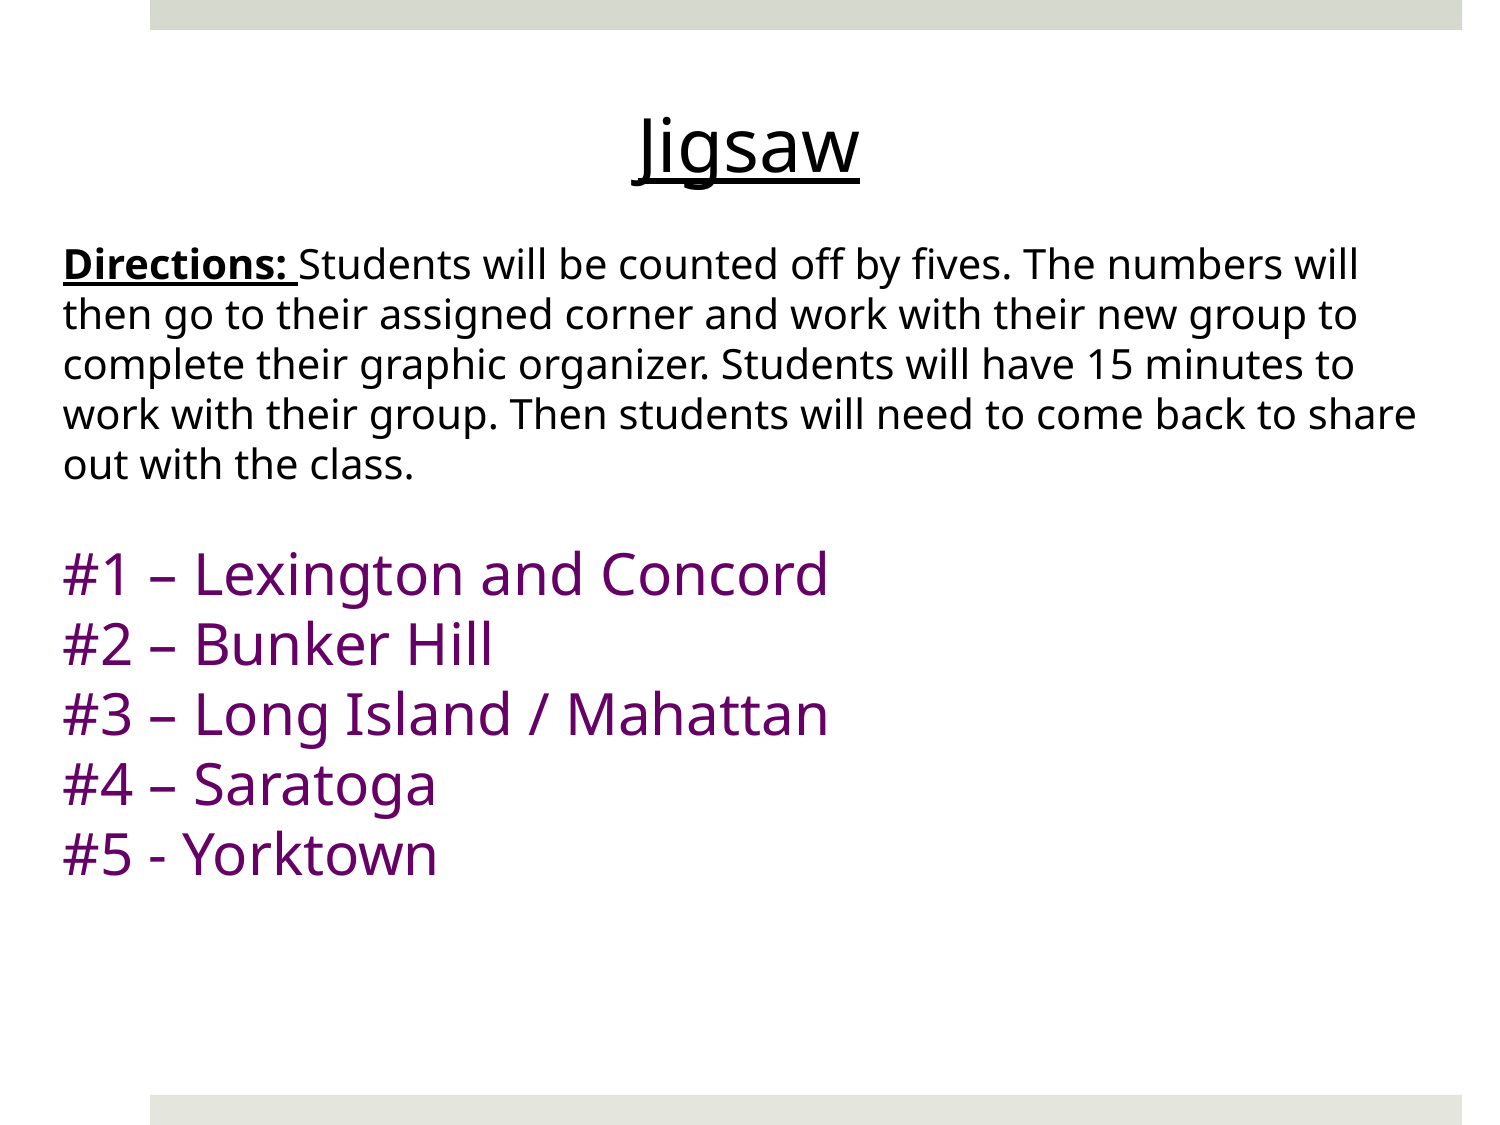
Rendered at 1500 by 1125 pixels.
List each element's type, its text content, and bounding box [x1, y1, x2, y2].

text_box Jigsaw Directions: Students will be counted off by fives. The numbers will then go to their assigned corner and work with their new group to complete their graphic organizer. Students will have 15 minutes to work with their group. Then students will need to come back to share out with the class. #1 – Lexington and Concord #2 – Bunker Hill #3 – Long Island / Mahattan #4 – Saratoga #5 - Yorktown [47, 90, 1450, 945]
